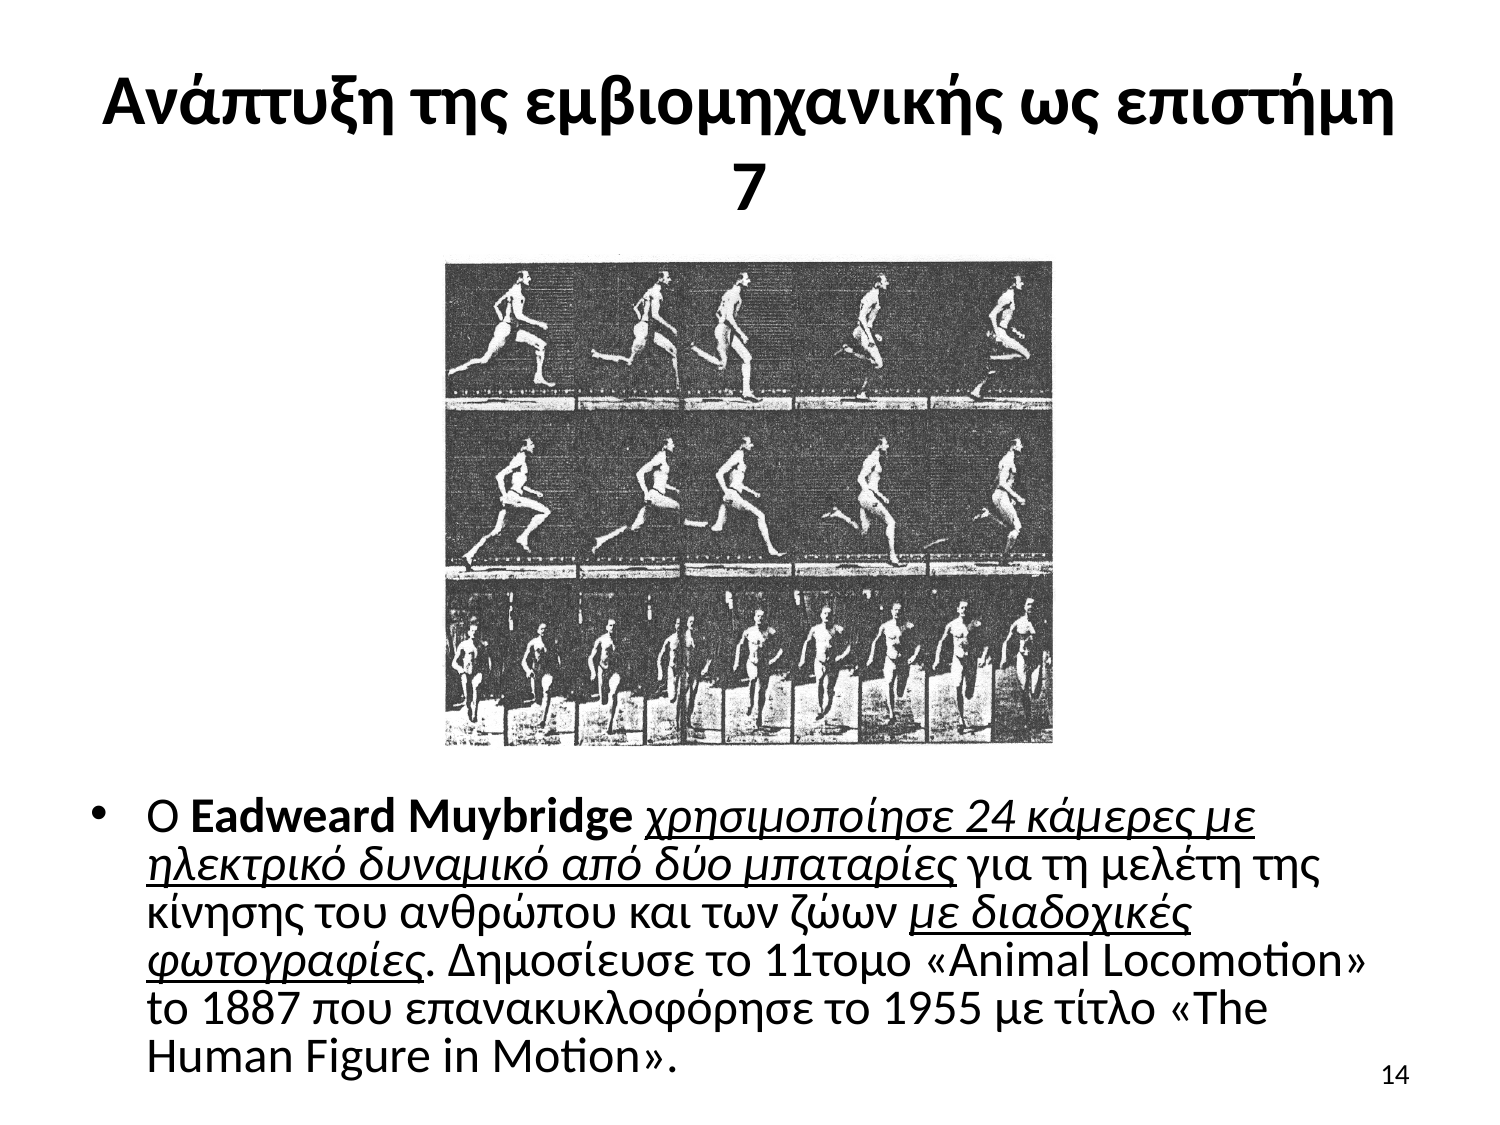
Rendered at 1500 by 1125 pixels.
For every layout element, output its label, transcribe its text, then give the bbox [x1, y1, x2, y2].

list O Eadweard Muybridge χρησιμοποίησε 24 κάμερες με ηλεκτρικό δυναμικό από δύο μπαταρίες για τη μελέτη της κίνησης του ανθρώπου και των ζώων με διαδοχικές φωτογραφίες. Δημοσίευσε το 11τομο «Animal Locomotion» to 1887 που επανακυκλοφόρησε το 1955 με τίτλο «The Human Figure in Motion». [75, 786, 1425, 1071]
title Ανάπτυξη της εμβιομηχανικής ως επιστήμη 7 [75, 45, 1425, 233]
picture [442, 254, 1056, 751]
slide_number 14 [1074, 1042, 1425, 1103]
